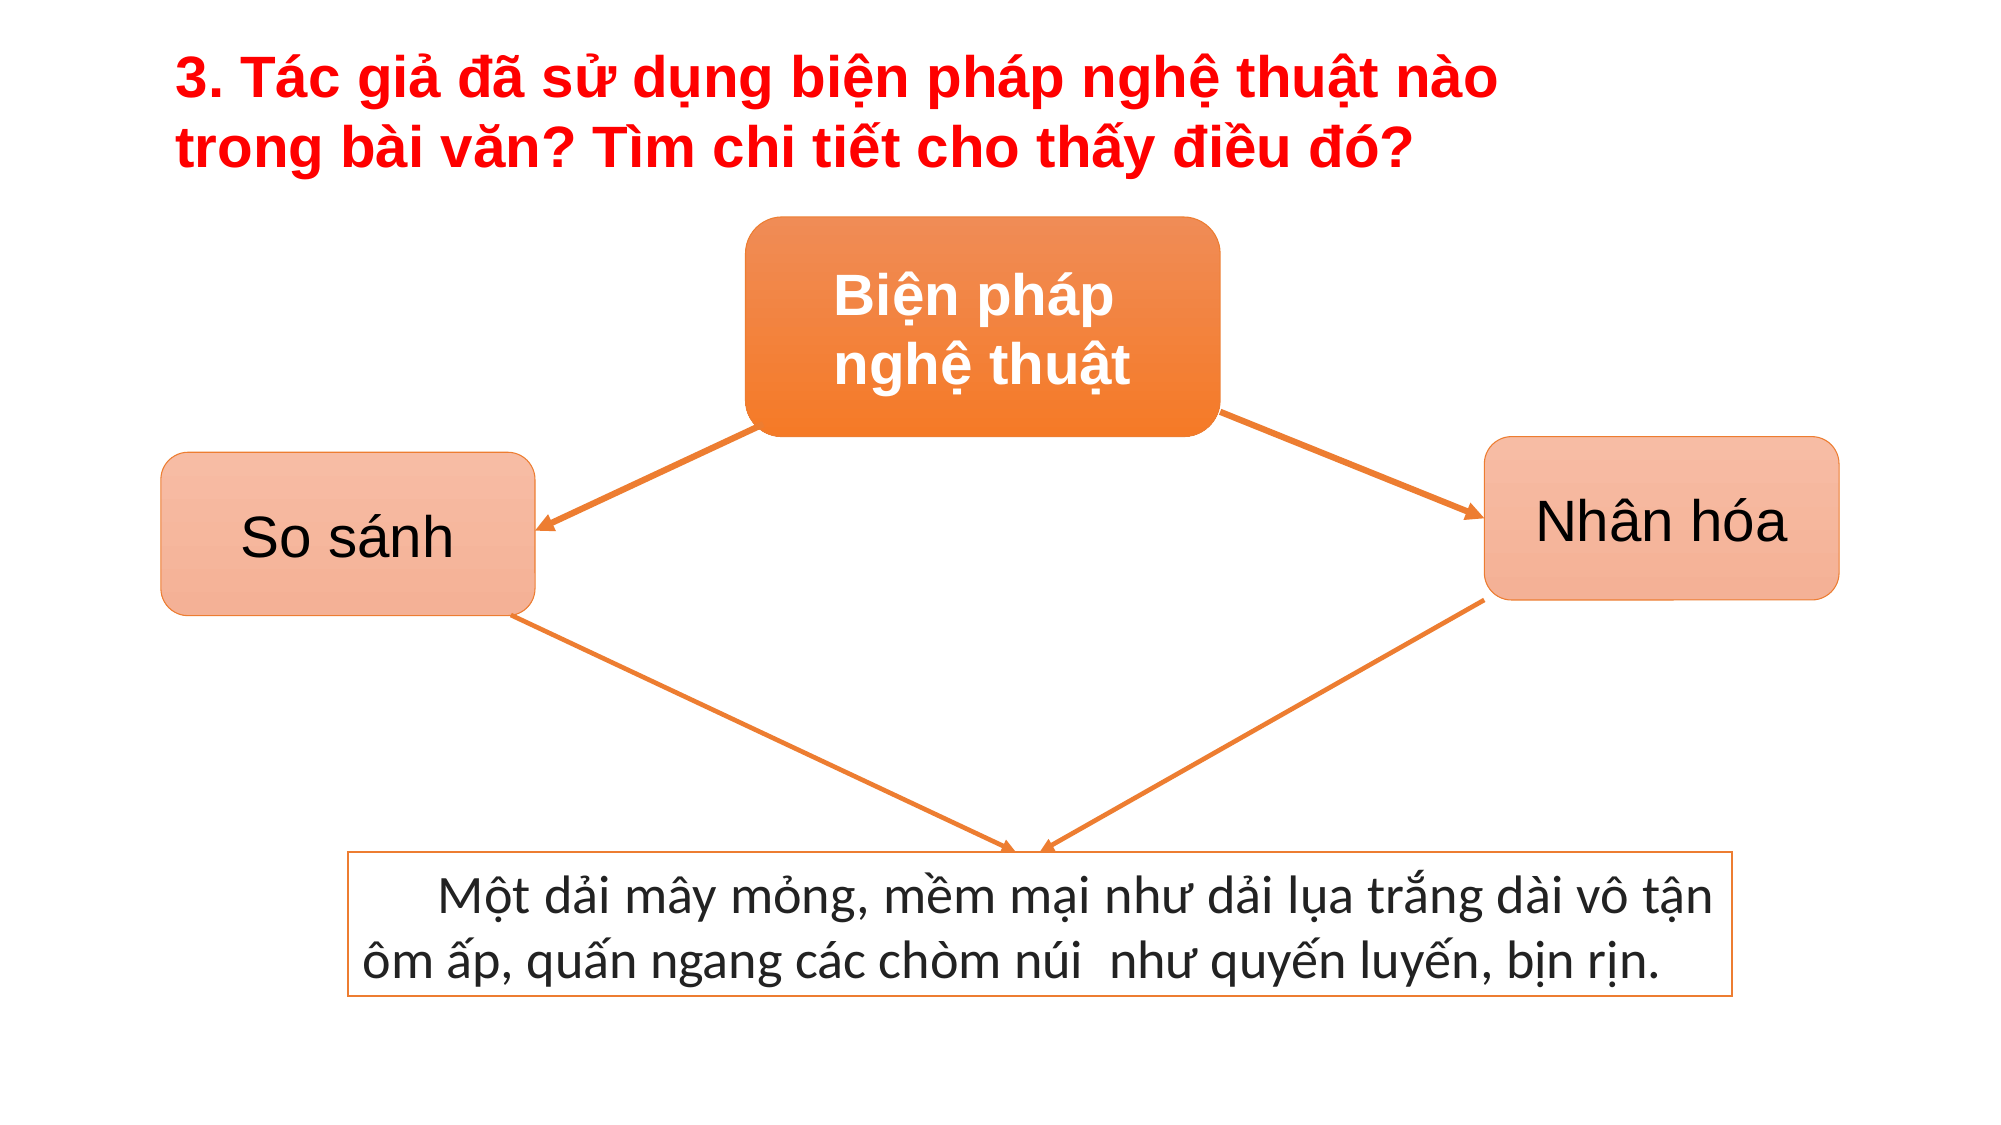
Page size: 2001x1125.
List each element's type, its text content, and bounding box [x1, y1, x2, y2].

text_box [1220, 411, 1840, 600]
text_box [1039, 599, 1485, 852]
text_box Biện pháp nghệ thuật [744, 216, 1221, 438]
text_box Một dải mây mỏng, mềm mại như dải lụa trắng dài vô tận ôm ấp, quấn ngang các chòm núi như quyến luyến, bịn rịn. [347, 851, 1733, 997]
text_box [160, 424, 764, 616]
text_box 3. Tác giả đã sử dụng biện pháp nghệ thuật nào trong bài văn? Tìm chi tiết cho thấy điều đó? [160, 31, 1543, 187]
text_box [510, 614, 1016, 852]
